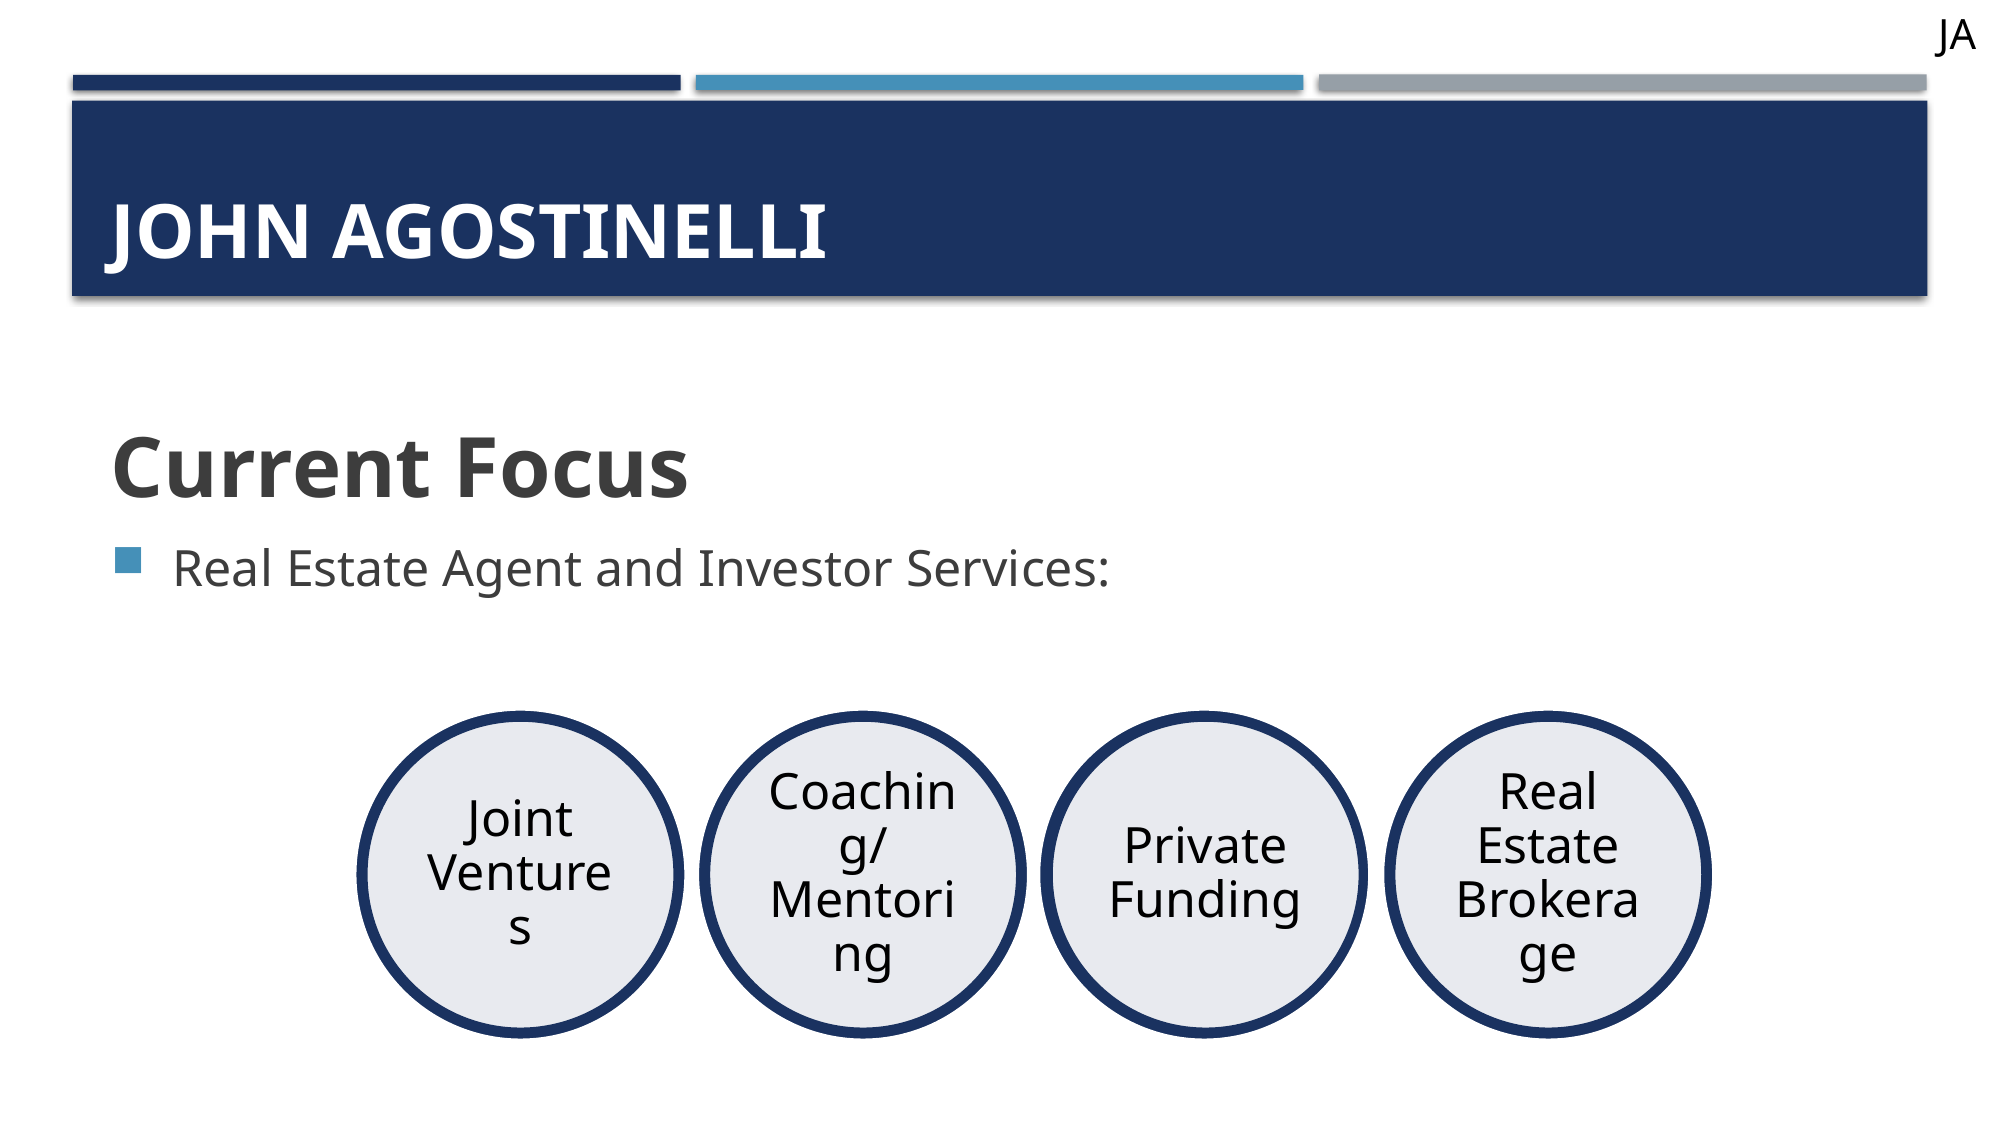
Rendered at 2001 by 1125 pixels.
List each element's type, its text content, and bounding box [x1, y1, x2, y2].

title John Agostinelli [95, 115, 1905, 282]
text_box JA [1923, 0, 1992, 65]
list Current Focus Real Estate Agent and Investor Services: [95, 357, 1905, 653]
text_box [246, 583, 1753, 1125]
